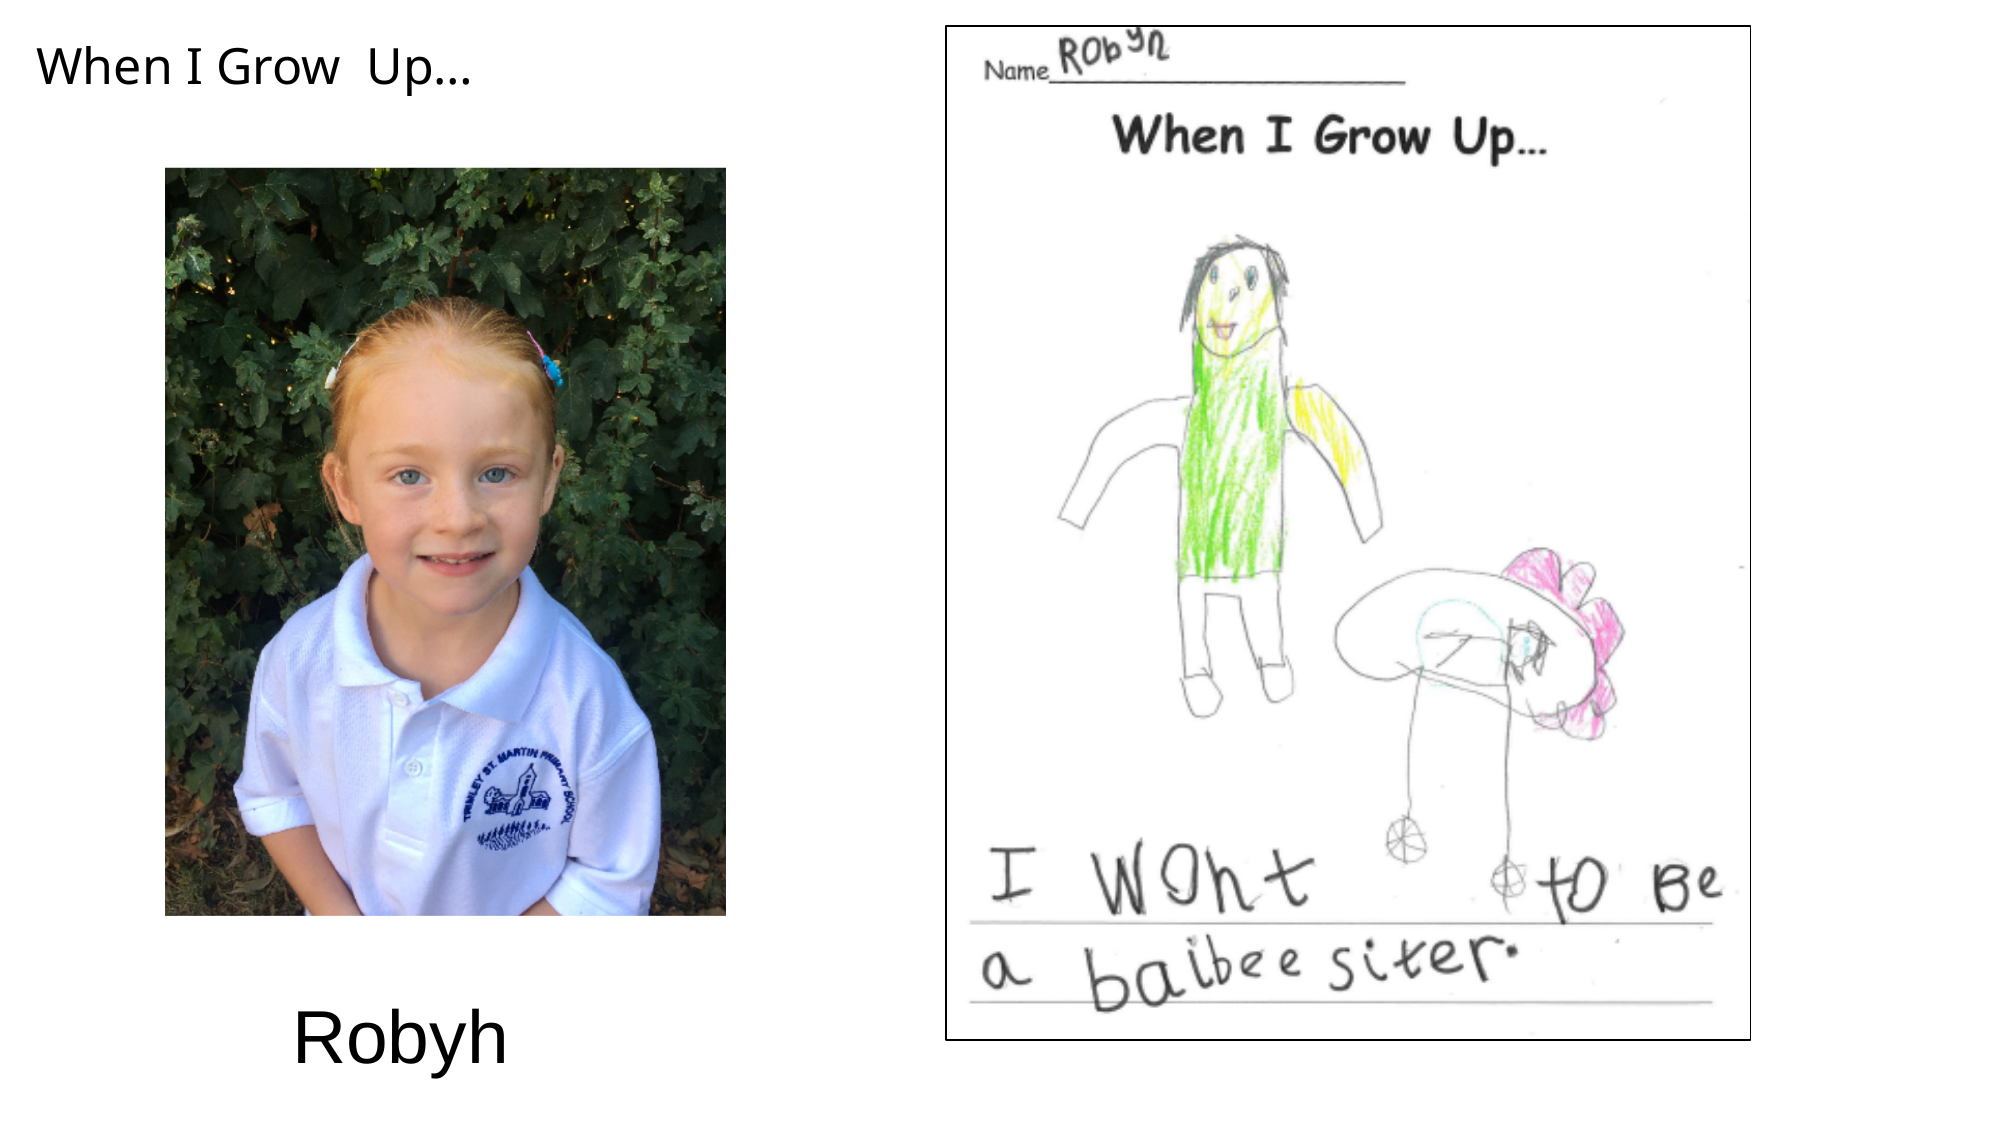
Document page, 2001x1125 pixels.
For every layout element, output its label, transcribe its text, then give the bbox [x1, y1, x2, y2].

text_box Robyh [277, 980, 596, 1086]
text_box When I Grow Up… [21, 26, 945, 102]
picture [946, 26, 1751, 1040]
picture [71, 168, 820, 915]
